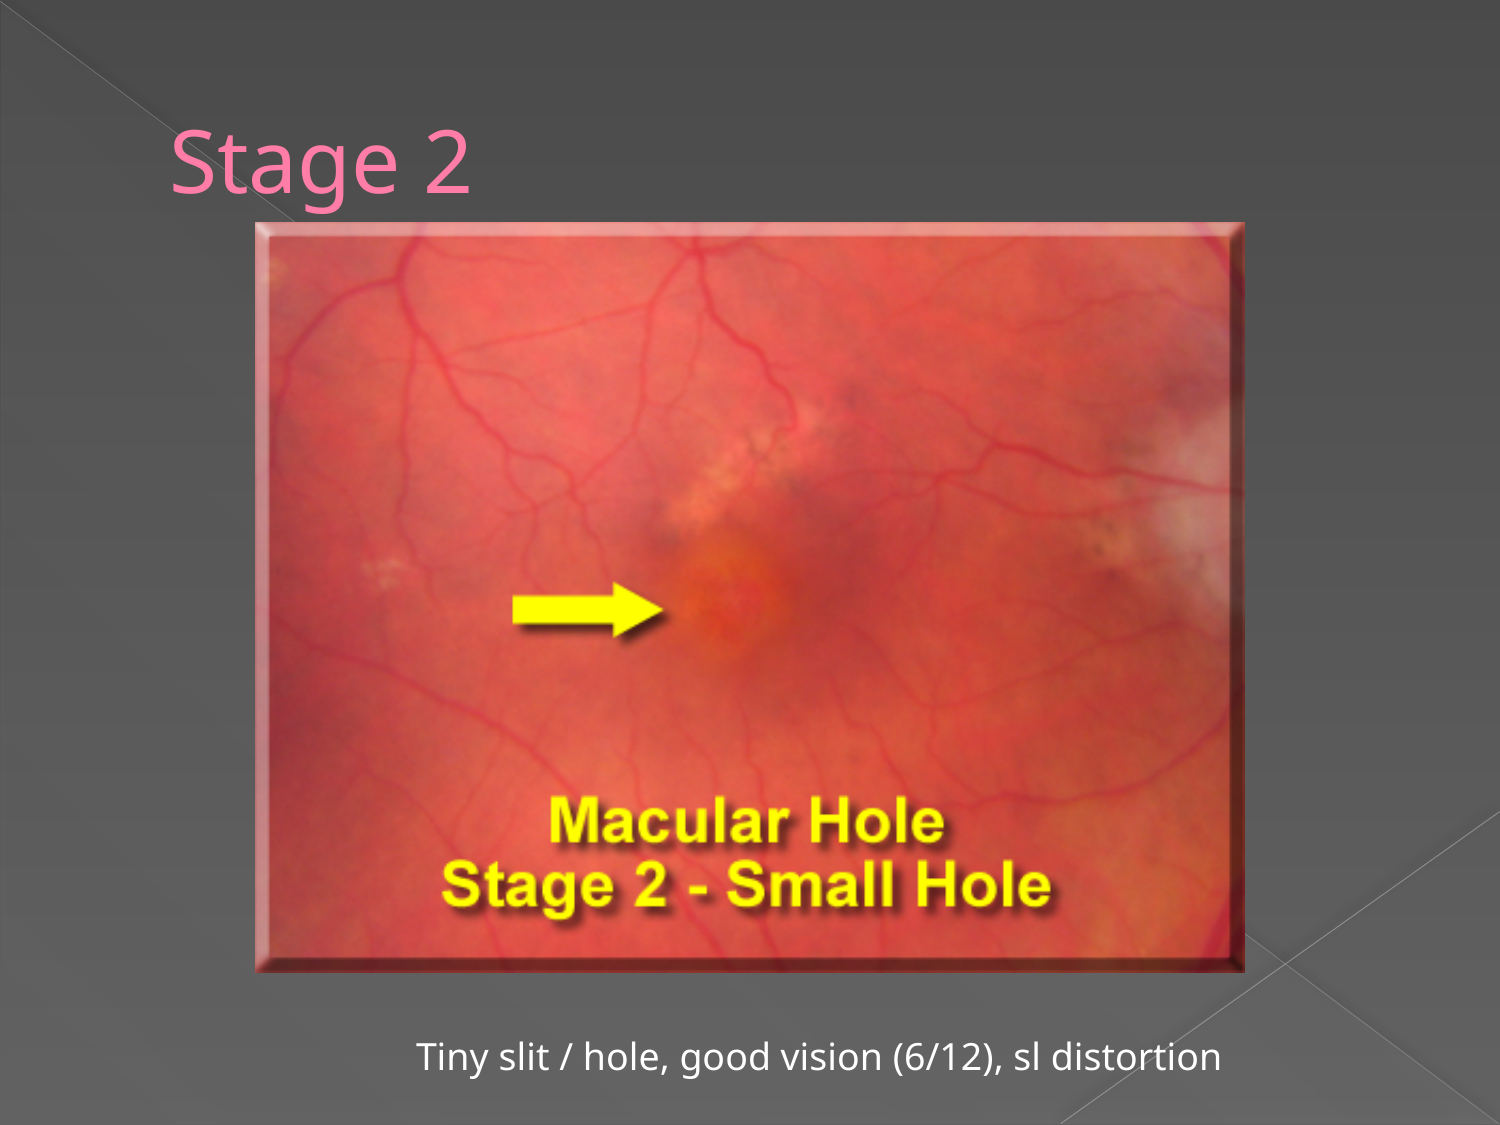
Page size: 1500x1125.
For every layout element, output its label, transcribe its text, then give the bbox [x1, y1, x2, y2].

text_box Tiny slit / hole, good vision (6/12), sl distortion [401, 1025, 1239, 1086]
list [74, 221, 1426, 973]
title Stage 2 [75, 43, 1425, 212]
